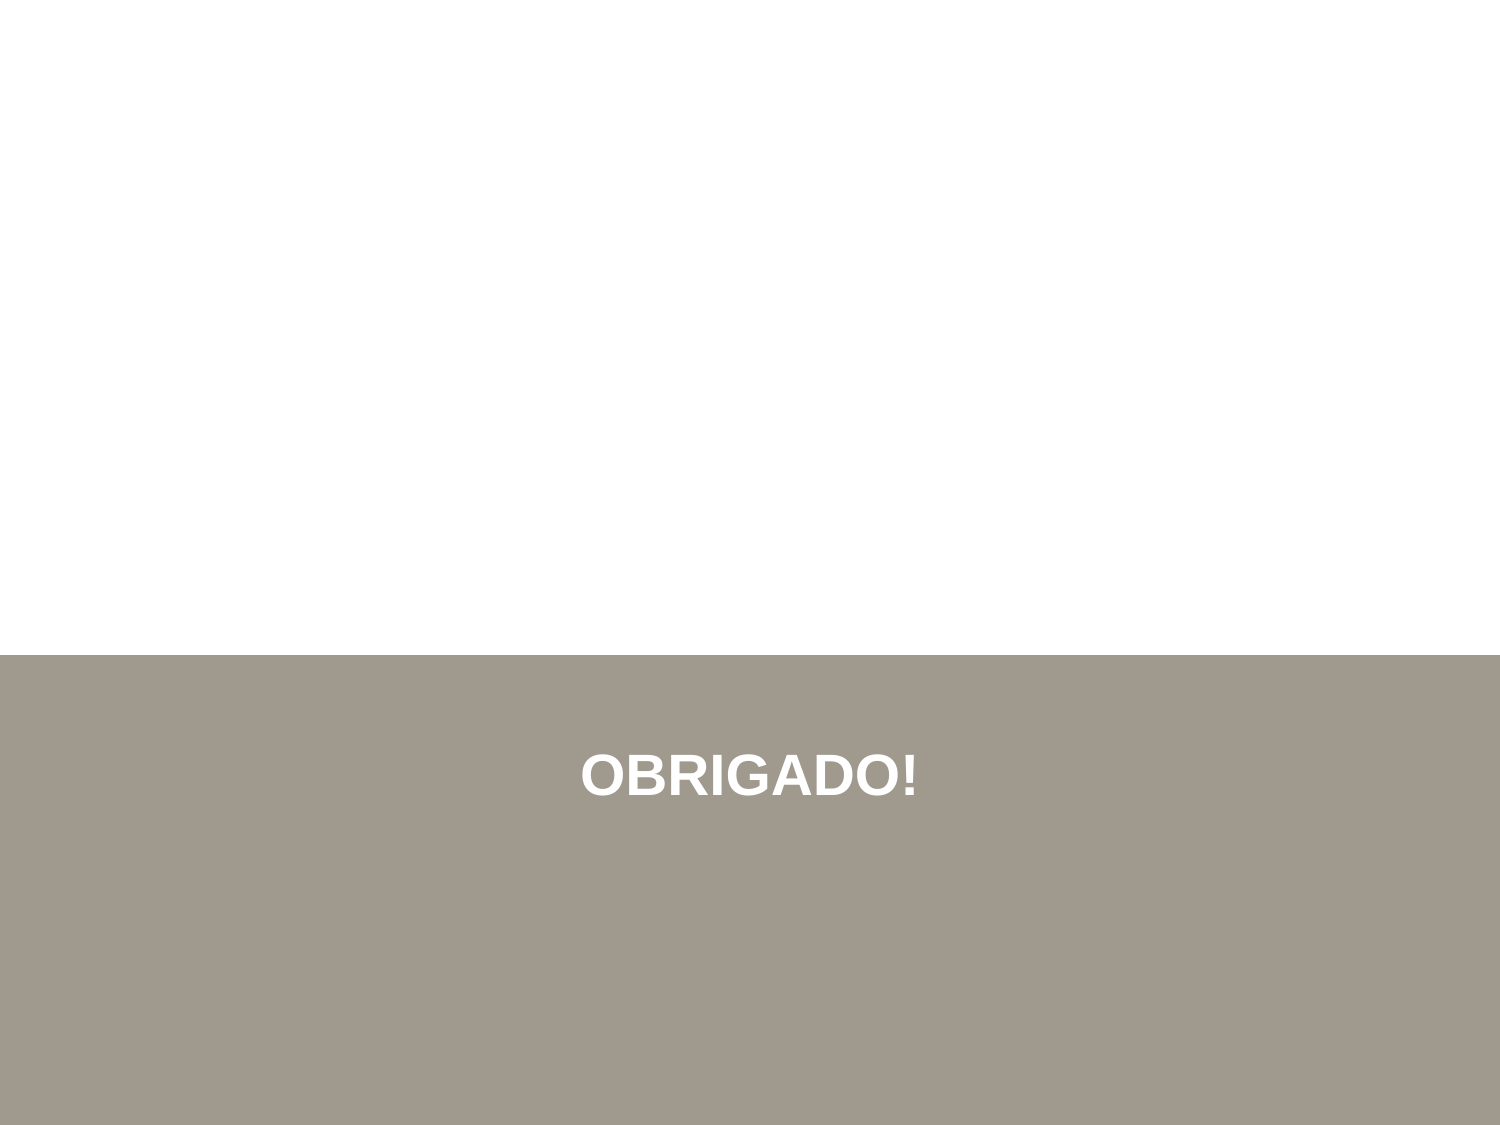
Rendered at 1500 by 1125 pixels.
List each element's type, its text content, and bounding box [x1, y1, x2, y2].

subtitle OBRIGADO! [225, 637, 1275, 925]
